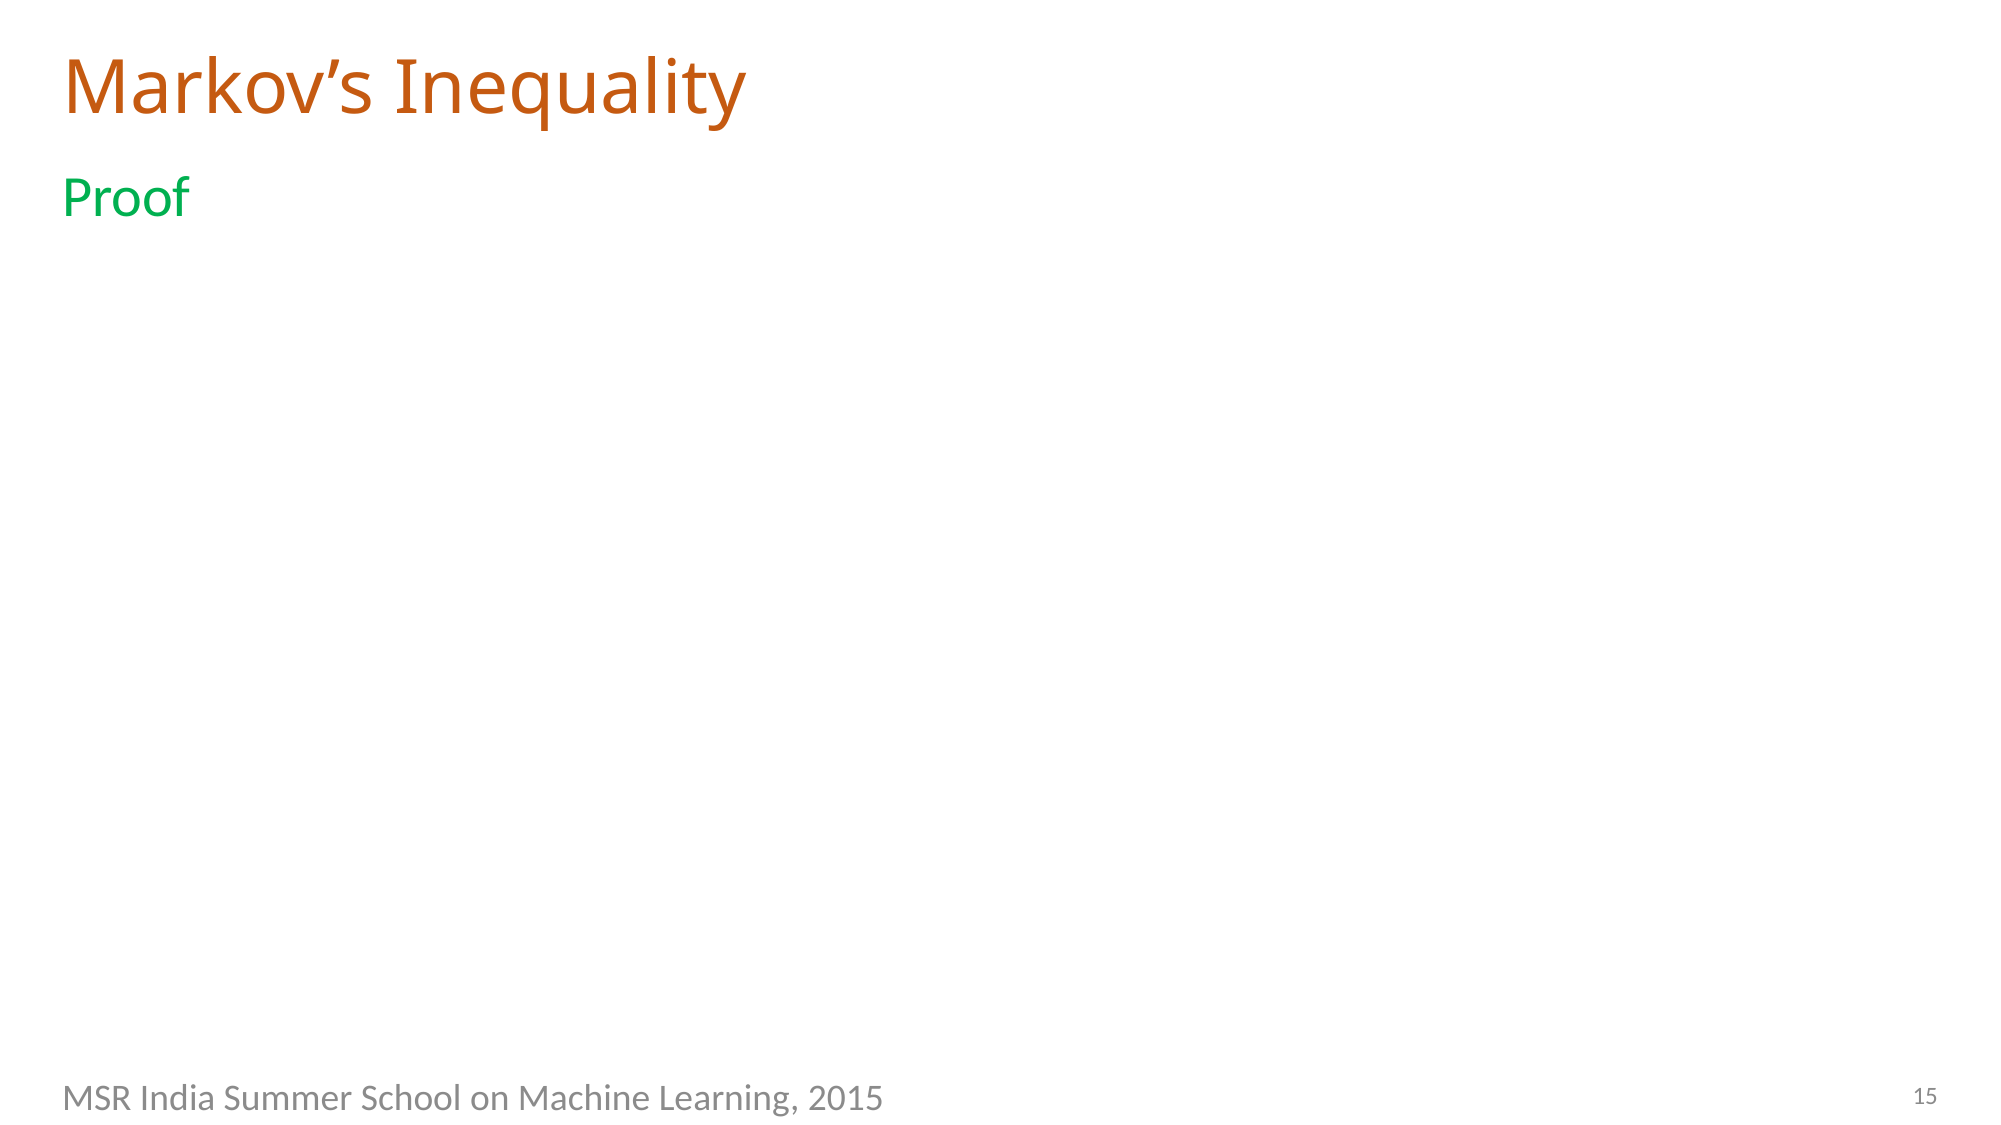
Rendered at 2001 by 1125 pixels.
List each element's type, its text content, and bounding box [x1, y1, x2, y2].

title Markov’s Inequality [47, 19, 1953, 158]
list Proof [47, 158, 1953, 1059]
slide_number 15 [1871, 1065, 1953, 1125]
footer MSR India Summer School on Machine Learning, 2015 [47, 1065, 1871, 1125]
